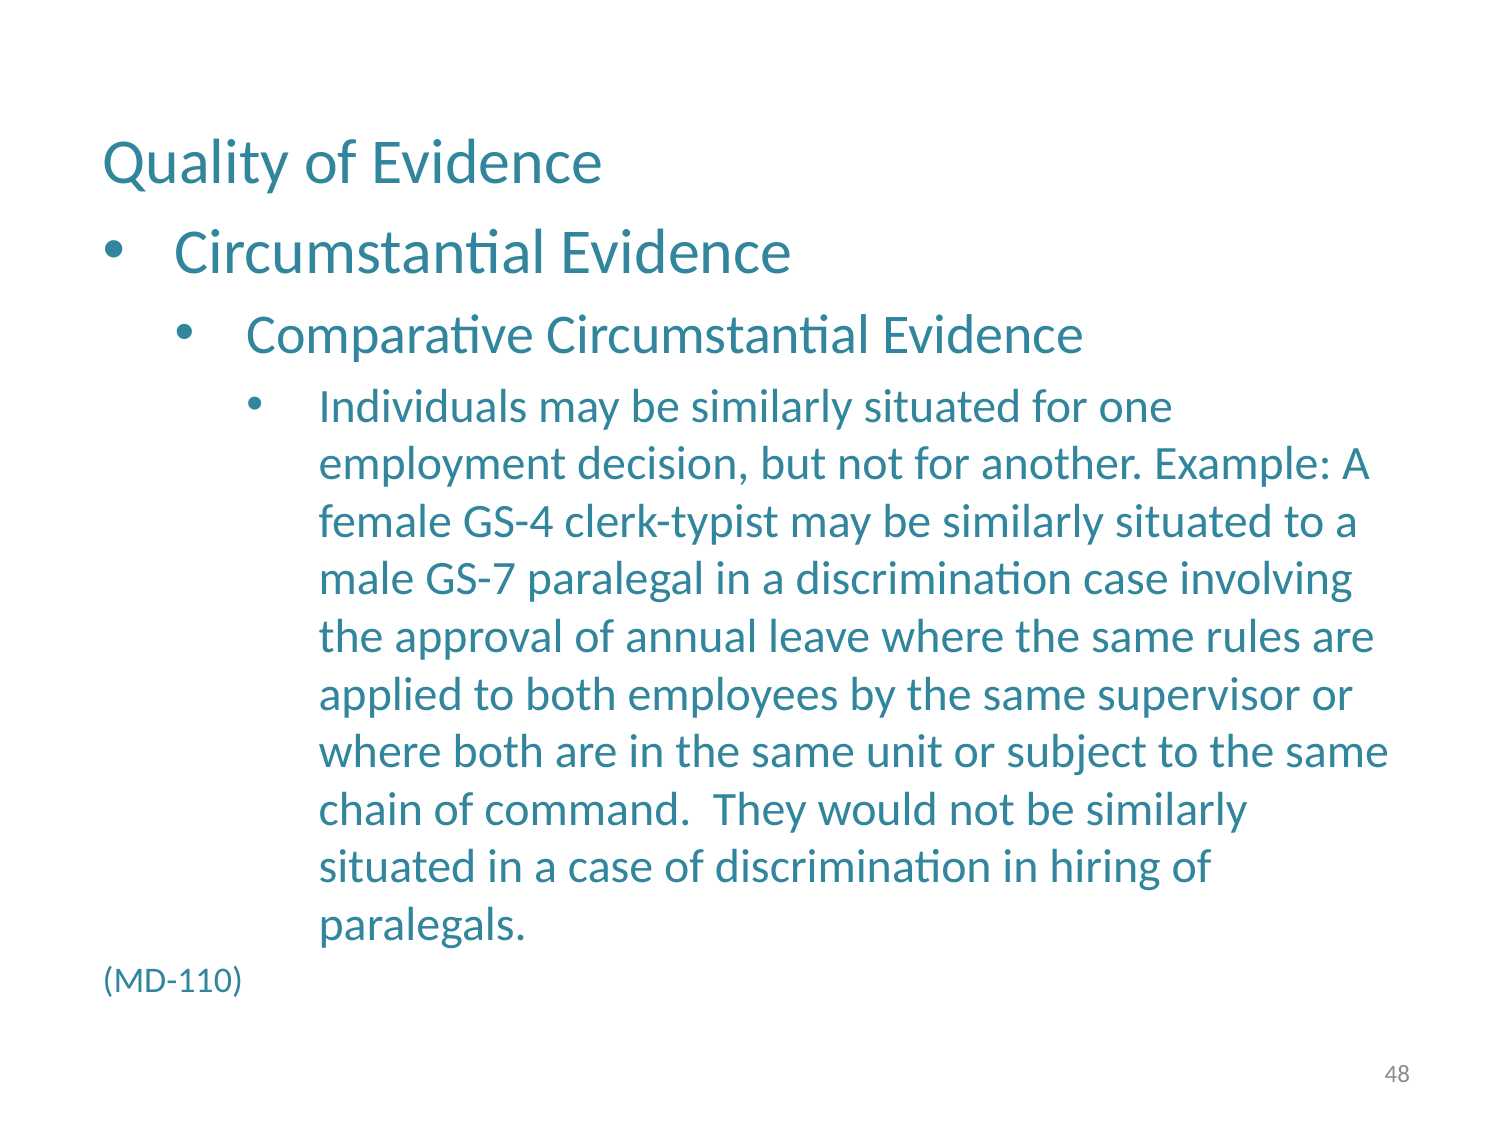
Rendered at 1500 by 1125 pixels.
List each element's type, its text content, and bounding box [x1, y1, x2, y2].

slide_number 48 [1074, 1042, 1425, 1103]
subtitle Quality of Evidence Circumstantial Evidence Comparative Circumstantial Evidence Individuals may be similarly situated for one employment decision, but not for another. Example: A female GS-4 clerk-typist may be similarly situated to a male GS-7 paralegal in a discrimination case involving the approval of annual leave where the same rules are applied to both employees by the same supervisor or where both are in the same unit or subject to the same chain of command. They would not be similarly situated in a case of discrimination in hiring of paralegals. (MD-110) [87, 112, 1413, 1013]
